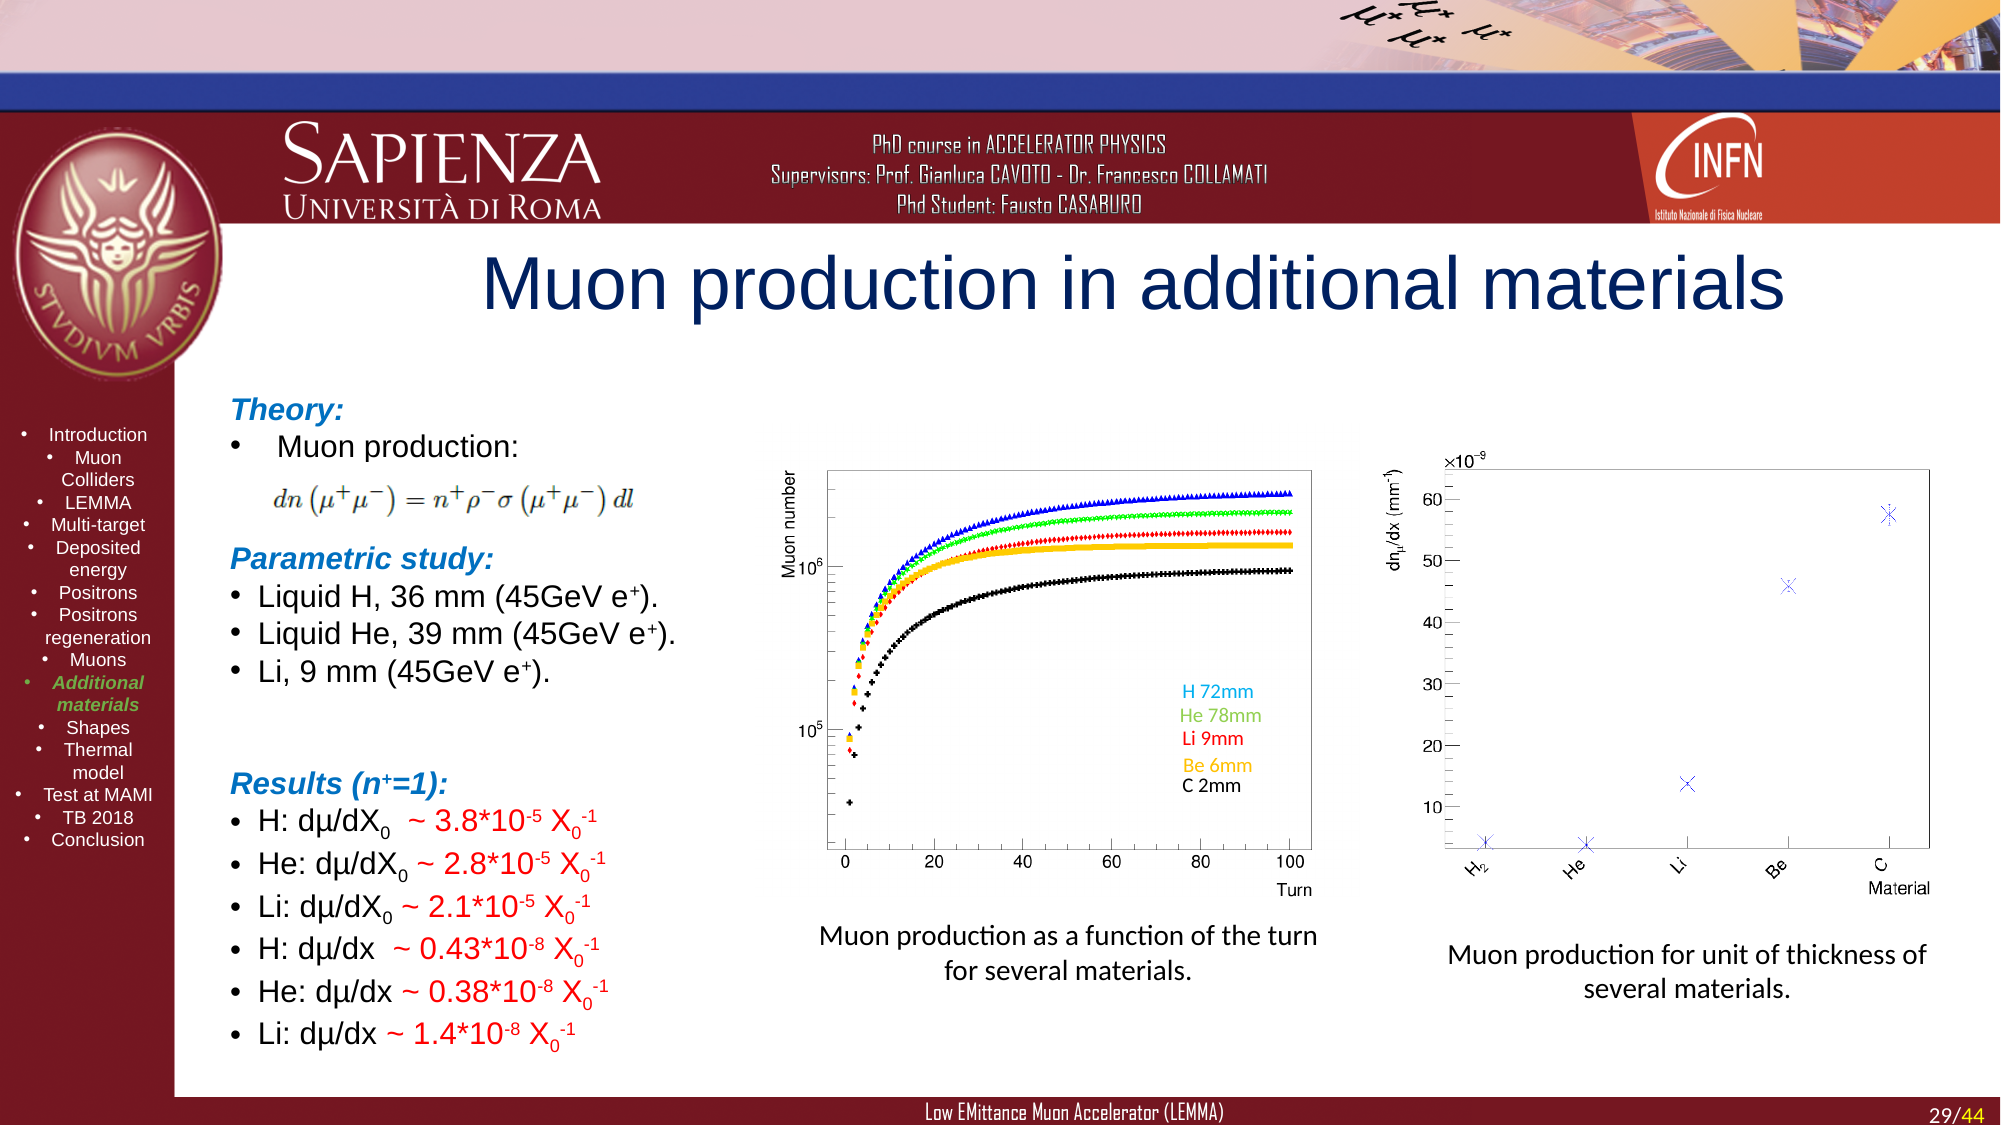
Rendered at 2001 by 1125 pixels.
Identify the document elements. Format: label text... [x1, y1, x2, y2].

text_box Muon production as a function of the turn for several materials. [792, 909, 1346, 994]
picture [0, 0, 2001, 1125]
slide_number 29/44 [1662, 1083, 2000, 1125]
text_box Introduction Muon Colliders LEMMA Multi-target Deposited energy Positrons Positrons regeneration Muons Additional materials Shapes Thermal model Test at MAMI TB 2018 Conclusion [0, 415, 169, 913]
text_box Theory: Muon production: Parametric study: Liquid H, 36 mm (45GeV e+).e Liquid He, 39 mm (45GeV e+).e Li, 9 mm (45GeV e+).e Results (n+=1): H: dµ/dX0 ~ 3.8*10-5 X0-1 He: dµ/dX0 ~ 2.8*10-5 X0-1 Li: dµ/dX0 ~ 2.1*10-5 X0-1 H: dµ/dx ~ 0.43*10-8 X0-1 He: dµ/dx ~ 0.38*10-8 X0-1 Li: dµ/dx ~ 1.4*10-8 X0-1 [215, 381, 806, 1064]
text_box Muon production in additional materials [435, 226, 1834, 332]
text_box Muon production for unit of thickness of several materials. [1397, 927, 1978, 1013]
